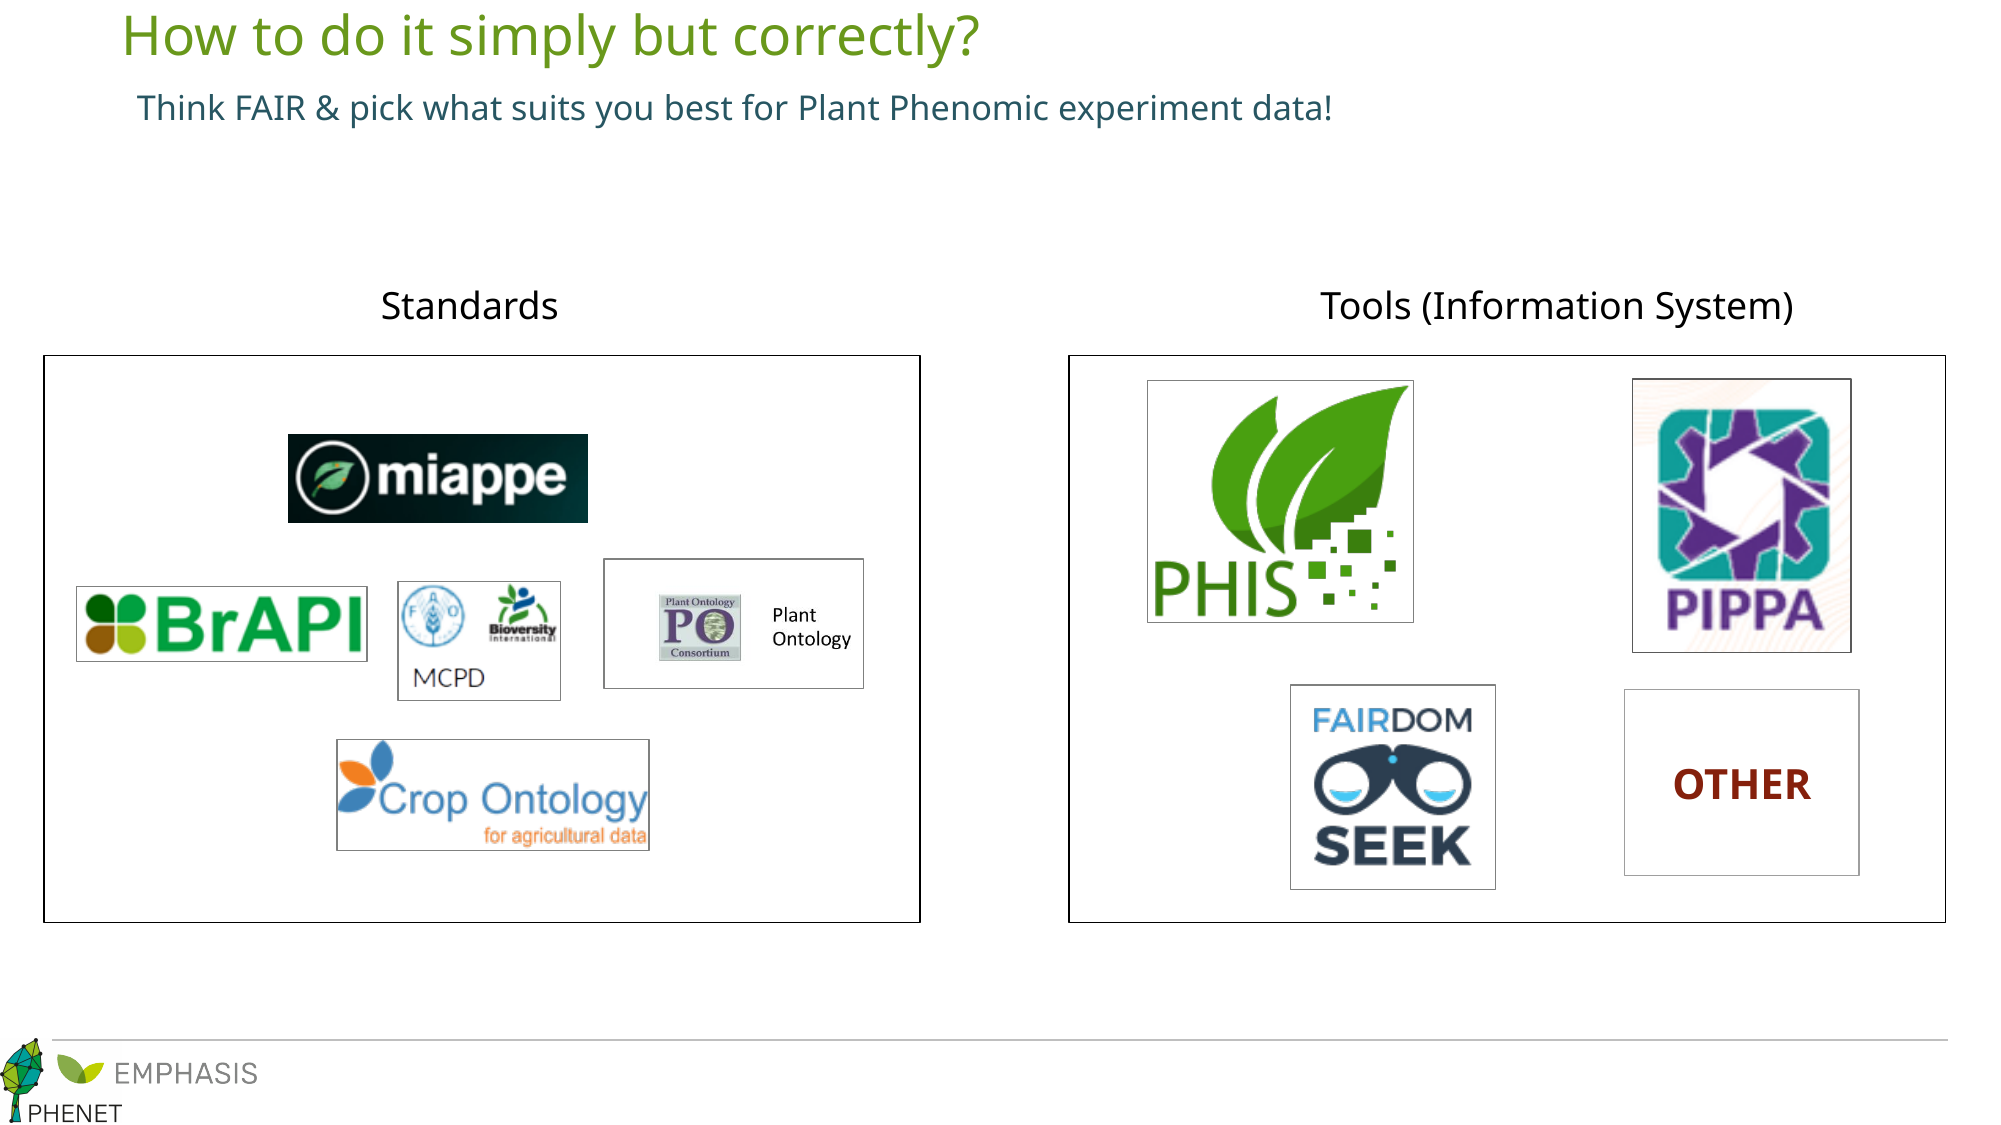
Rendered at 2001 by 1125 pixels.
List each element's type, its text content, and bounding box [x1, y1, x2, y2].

picture [337, 740, 649, 851]
picture [398, 582, 560, 700]
subtitle Think FAIR & pick what suits you best for Plant Phenomic experiment data! [121, 82, 1710, 135]
picture [0, 1038, 257, 1123]
title How to do it simply but correctly? [121, 0, 1798, 75]
picture [1147, 380, 1414, 622]
picture [1633, 379, 1851, 653]
text_box [43, 355, 921, 923]
text_box Standards [320, 266, 620, 342]
picture [288, 434, 588, 523]
picture [77, 586, 367, 661]
picture [1291, 685, 1495, 889]
text_box OTHER [1624, 689, 1860, 876]
text_box Tools (Information System) [1277, 266, 1837, 342]
picture [604, 559, 864, 689]
text_box [1068, 355, 1946, 923]
